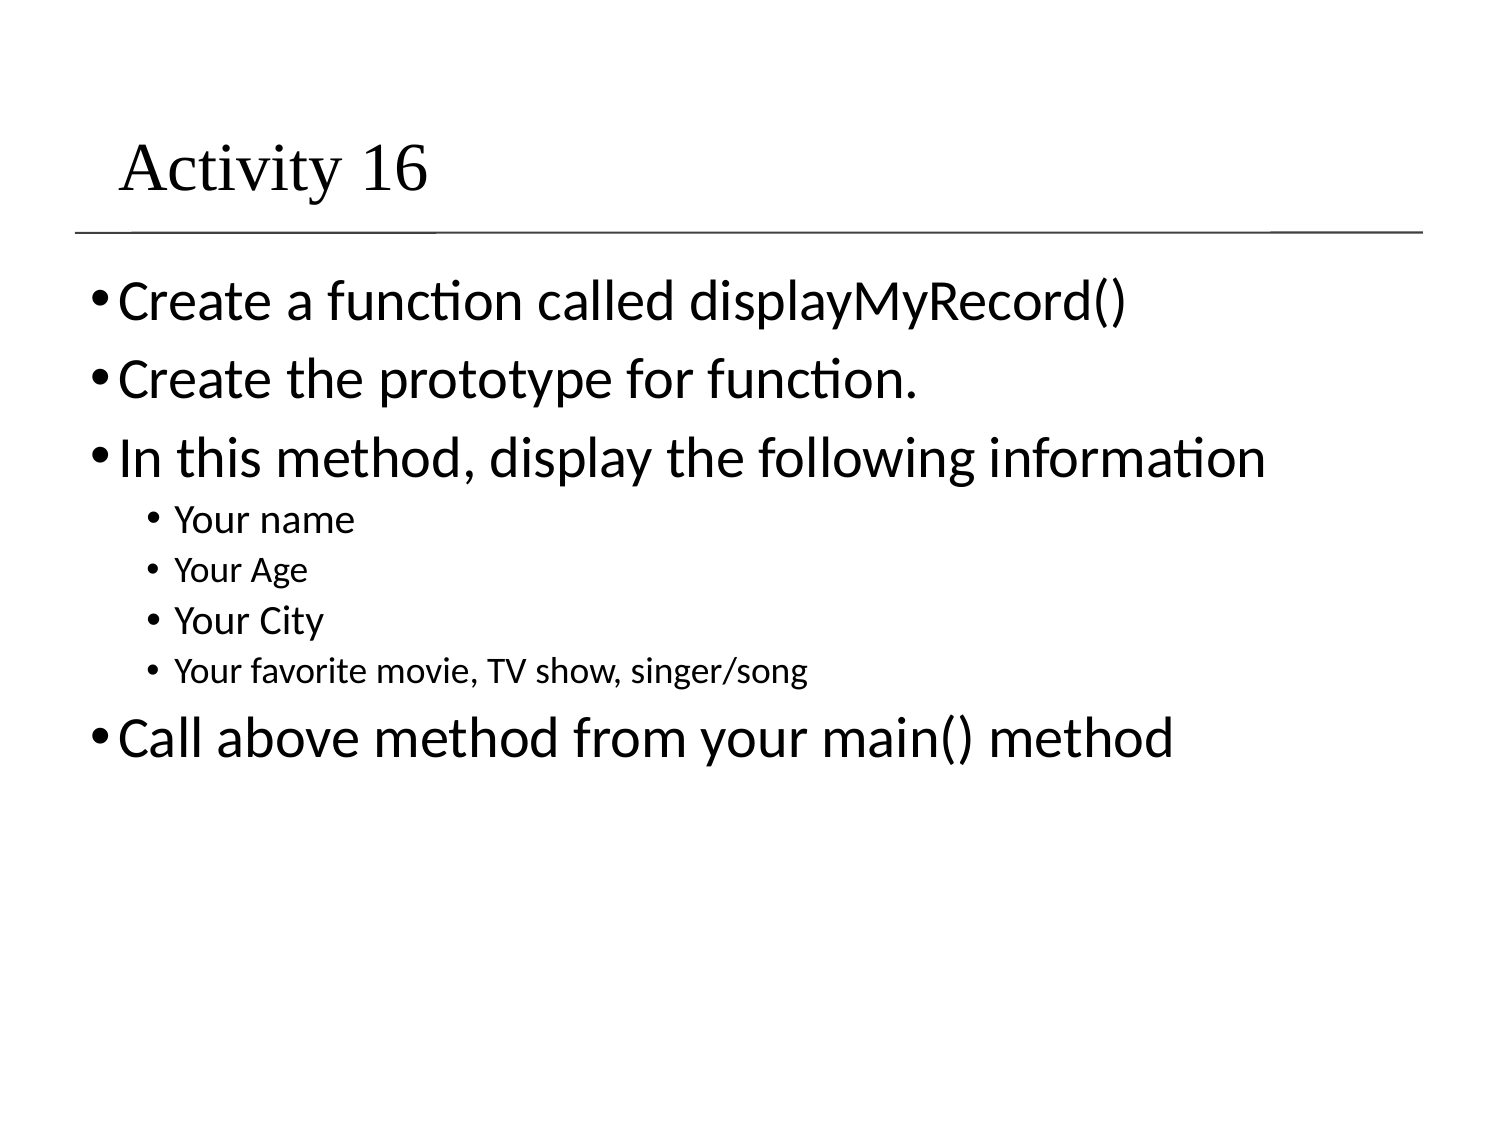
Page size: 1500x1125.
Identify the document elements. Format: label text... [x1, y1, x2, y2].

title Activity 16 [103, 59, 1455, 262]
list Create a function called displayMyRecord() Create the prototype for function. In this method, display the following information Your name Your Age Your City Your favorite movie, TV show, singer/song Call above method from your main() method [75, 262, 1455, 1085]
